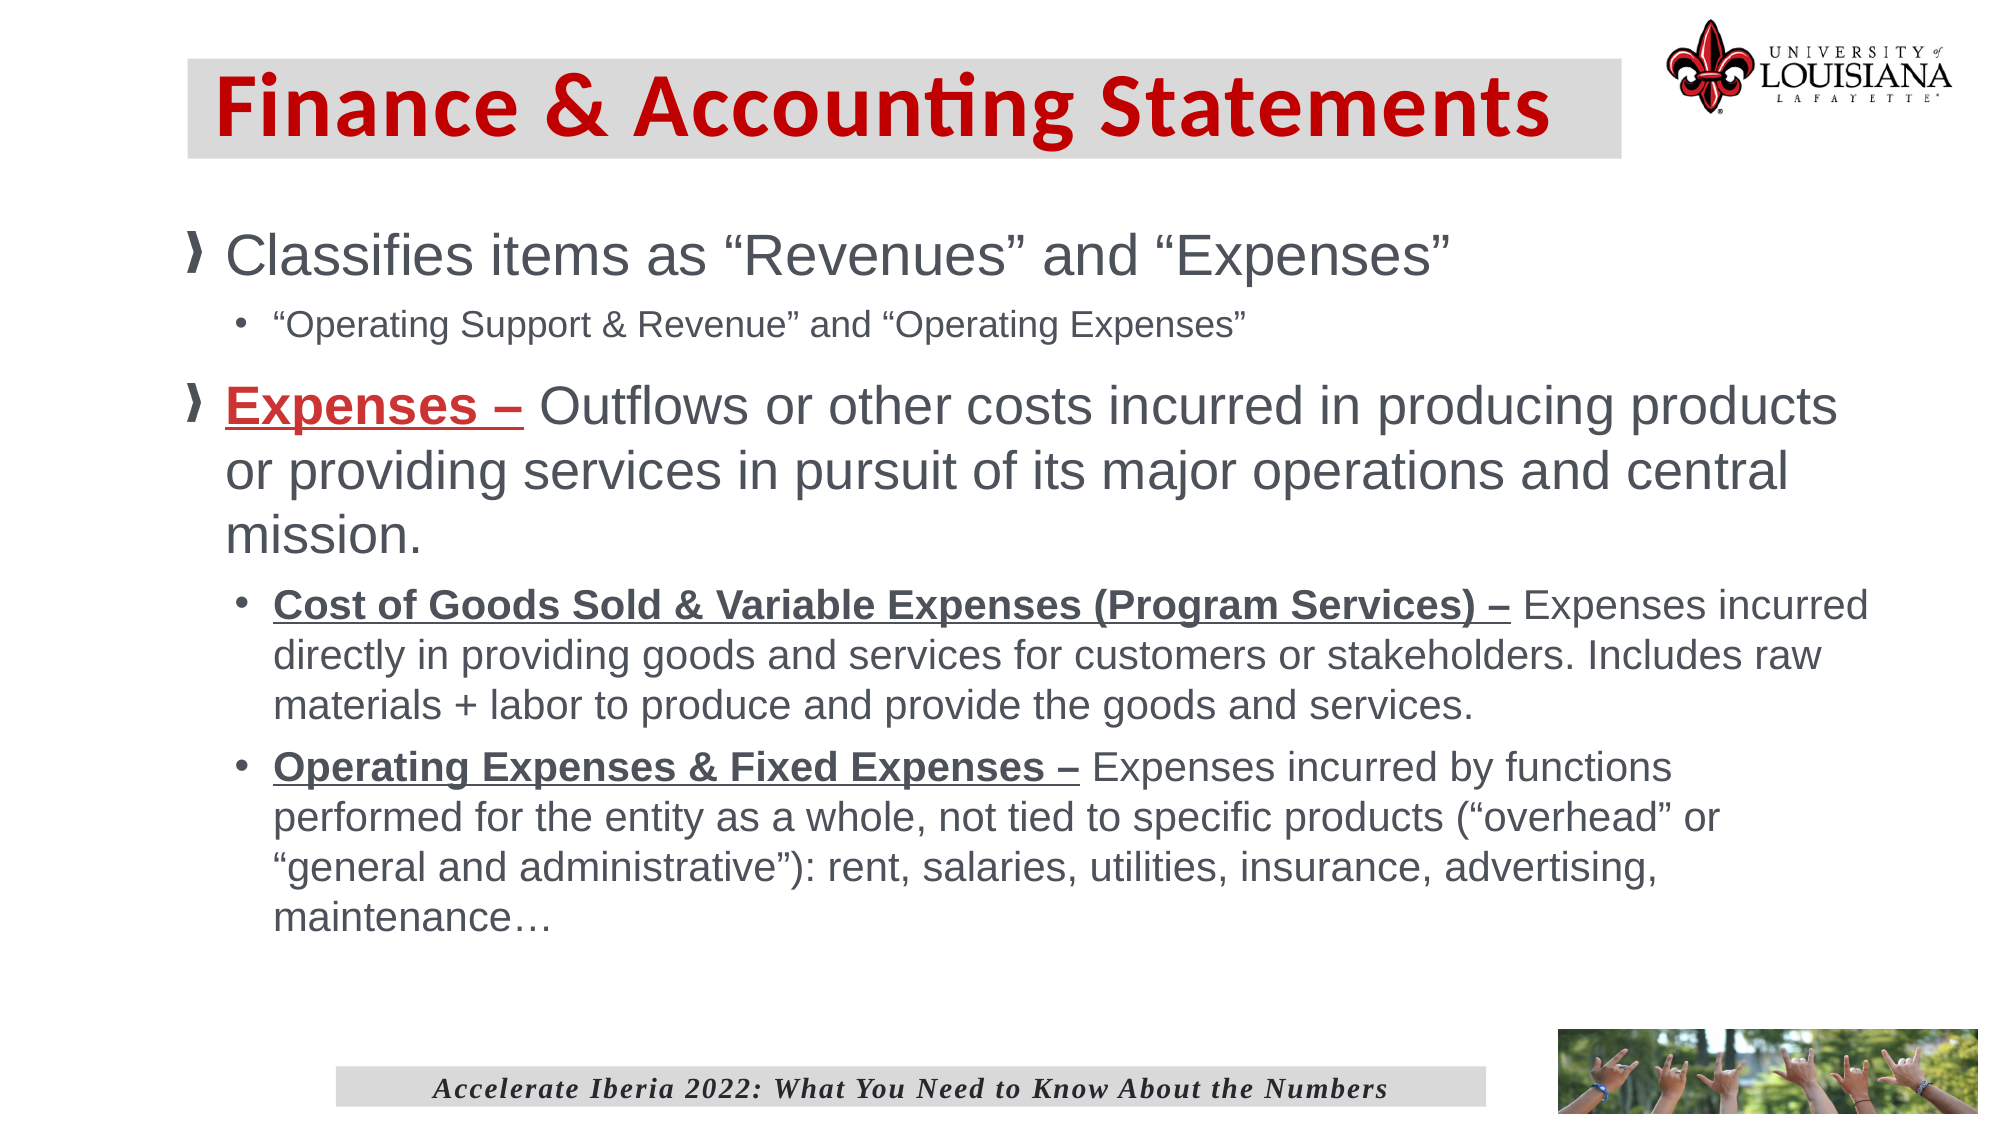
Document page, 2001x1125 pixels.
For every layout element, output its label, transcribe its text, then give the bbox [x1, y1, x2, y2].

text_box Accelerate Iberia 2022: What You Need to Know About the Numbers [335, 1066, 1487, 1107]
picture [1558, 1029, 1978, 1114]
title Finance & Accounting Statements [187, 58, 1622, 159]
picture [187, 383, 201, 422]
list Classifies items as “Revenues” and “Expenses” “Operating Support & Revenue” and “Operating Expenses” Expenses – Outflows or other costs incurred in producing products or providing services in pursuit of its major operations and central mission. Cost of Goods Sold & Variable Expenses (Program Services) – Expenses incurred directly in providing goods and services for customers or stakeholders. Includes raw materials + labor to produce and provide the goods and services. Operating Expenses & Fixed Expenses – Expenses incurred by functions performed for the entity as a whole, not tied to specific products (“overhead” or “general and administrative”): rent, salaries, utilities, insurance, advertising, maintenance… [187, 217, 1872, 981]
picture [1653, 8, 1978, 121]
picture [187, 231, 202, 273]
